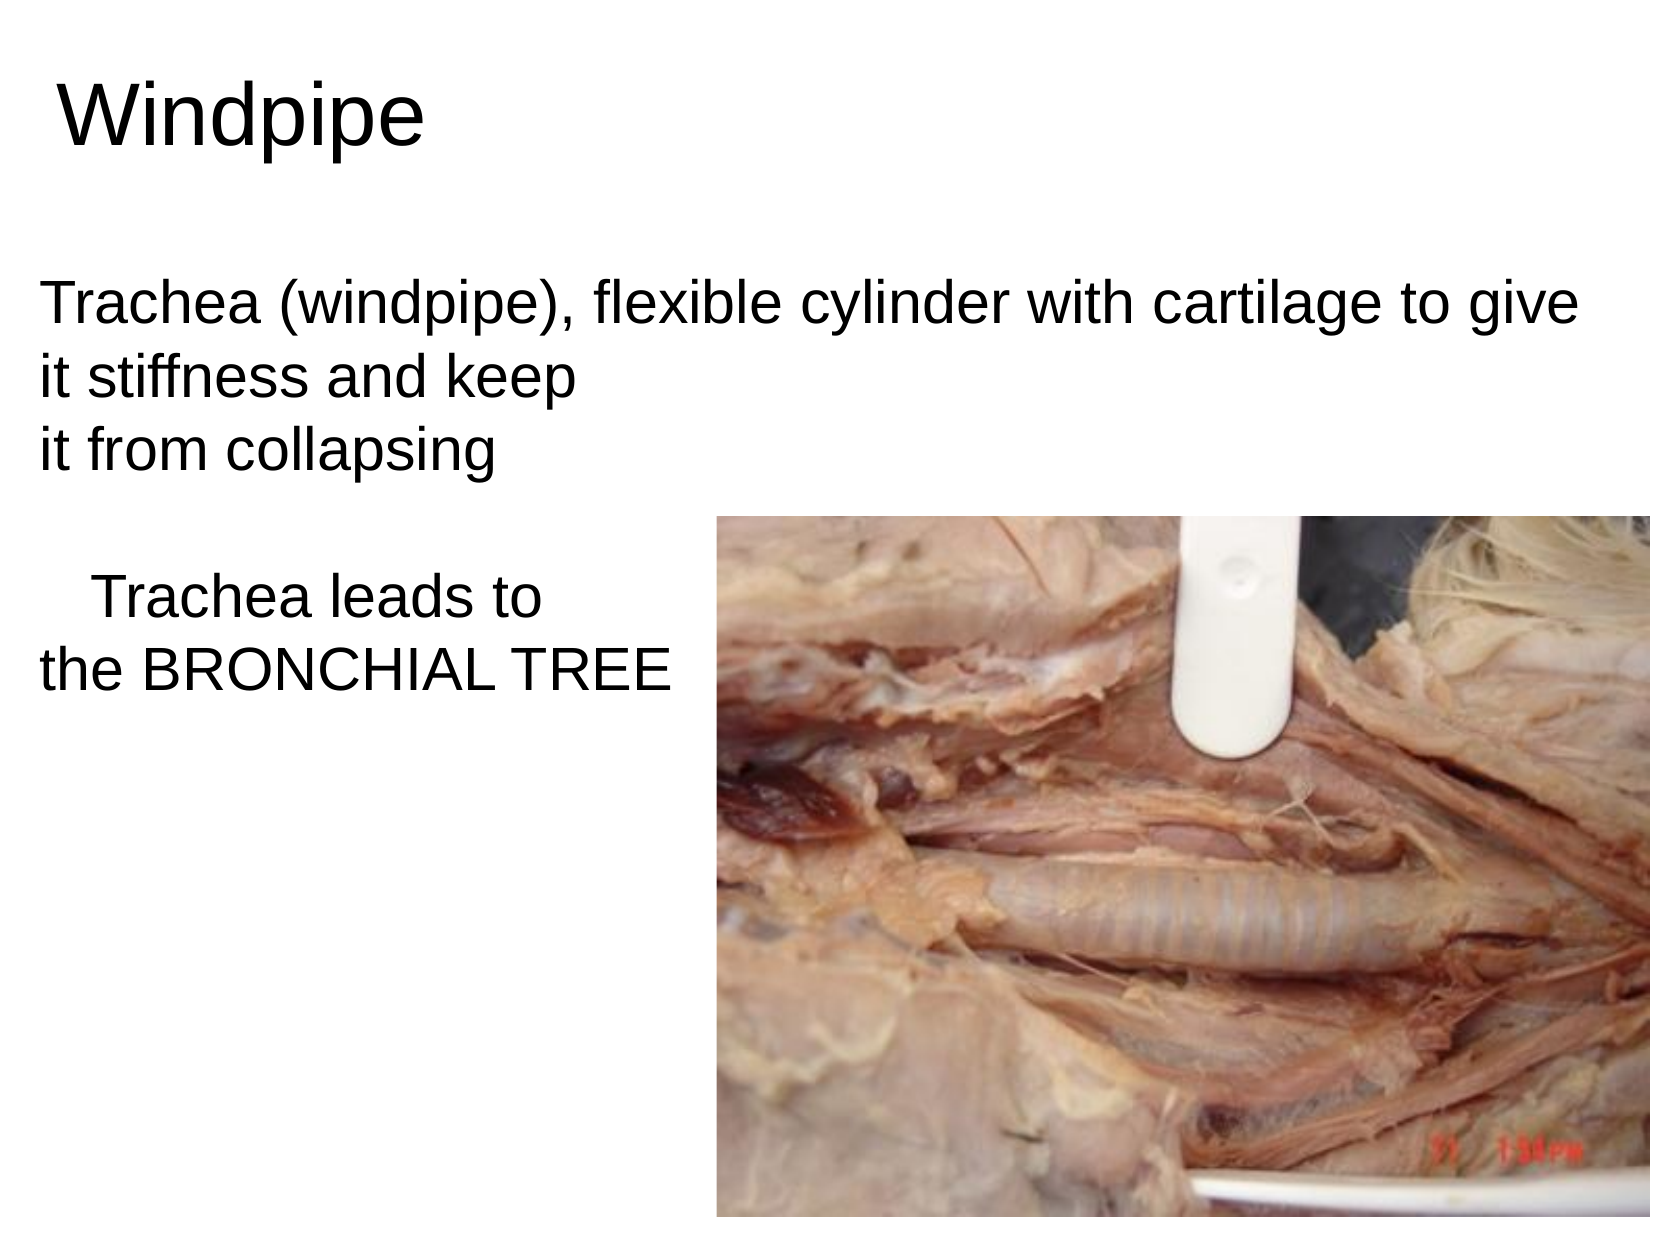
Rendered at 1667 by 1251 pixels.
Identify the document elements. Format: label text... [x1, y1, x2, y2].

text_box [716, 516, 1650, 1217]
list Trachea (windpipe), flexible cylinder with cartilage to give it stiffness and keep it from collapsing Trachea leads to the BRONCHIAL TREE [33, 183, 1618, 960]
title Windpipe [50, 50, 1630, 213]
